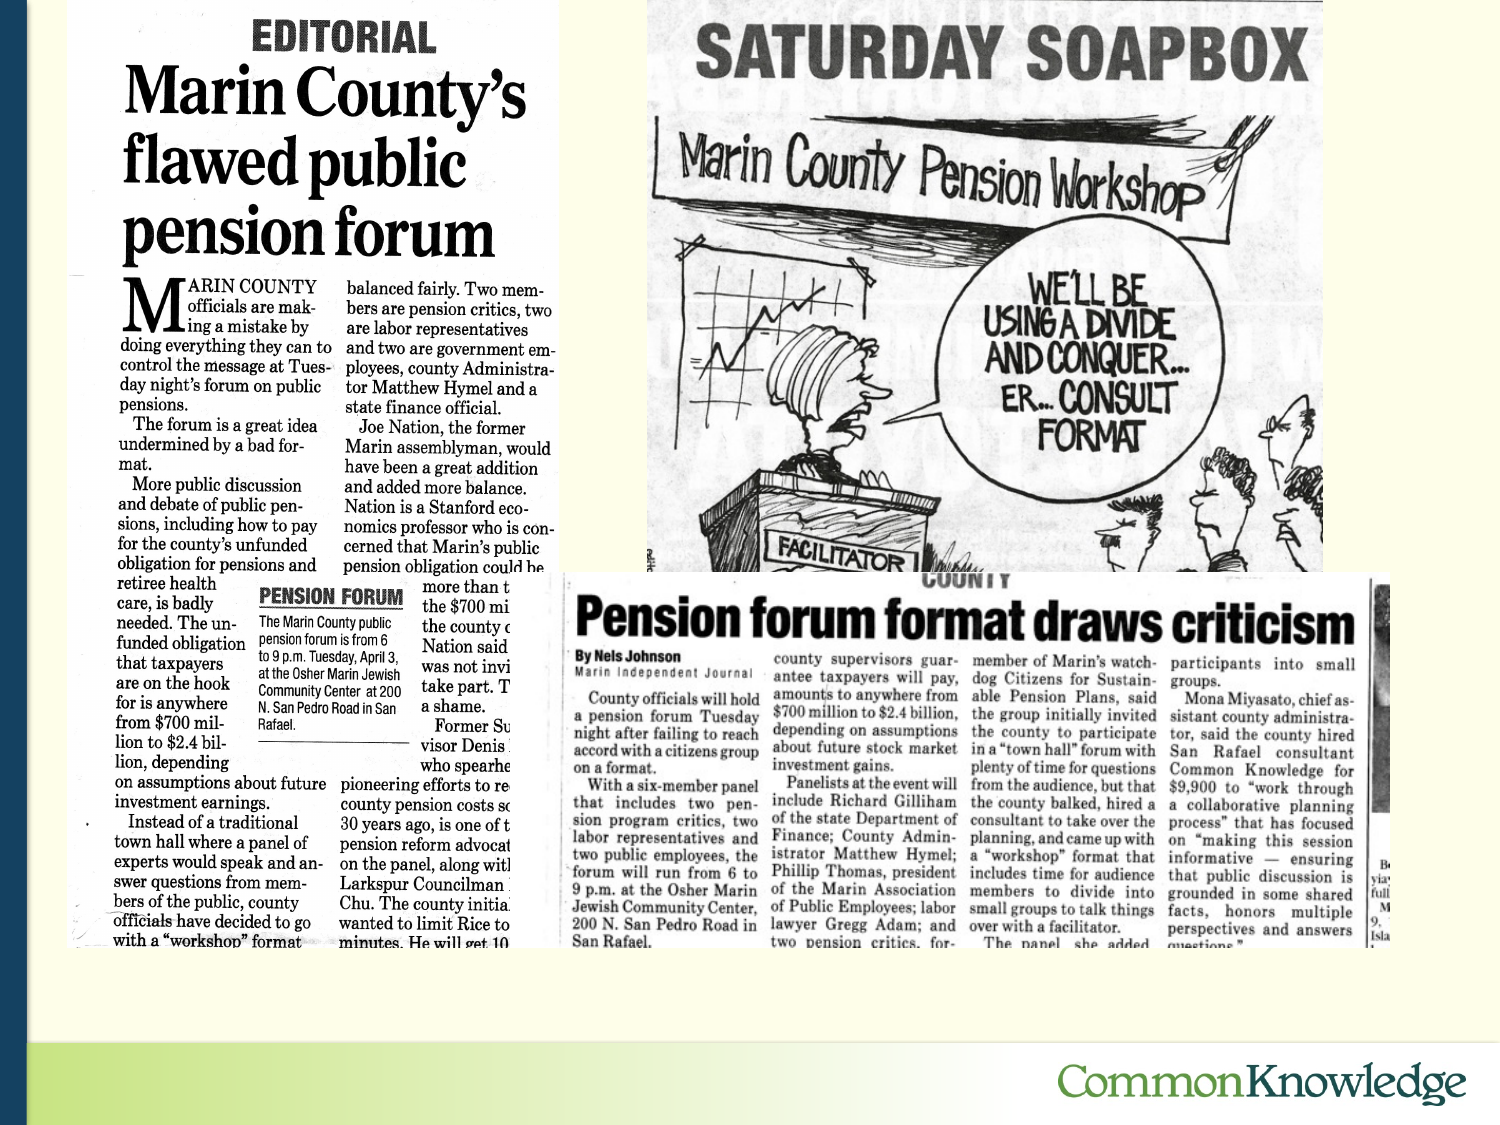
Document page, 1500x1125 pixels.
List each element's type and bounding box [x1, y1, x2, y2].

picture [1058, 1062, 1466, 1106]
picture [67, 0, 1390, 949]
